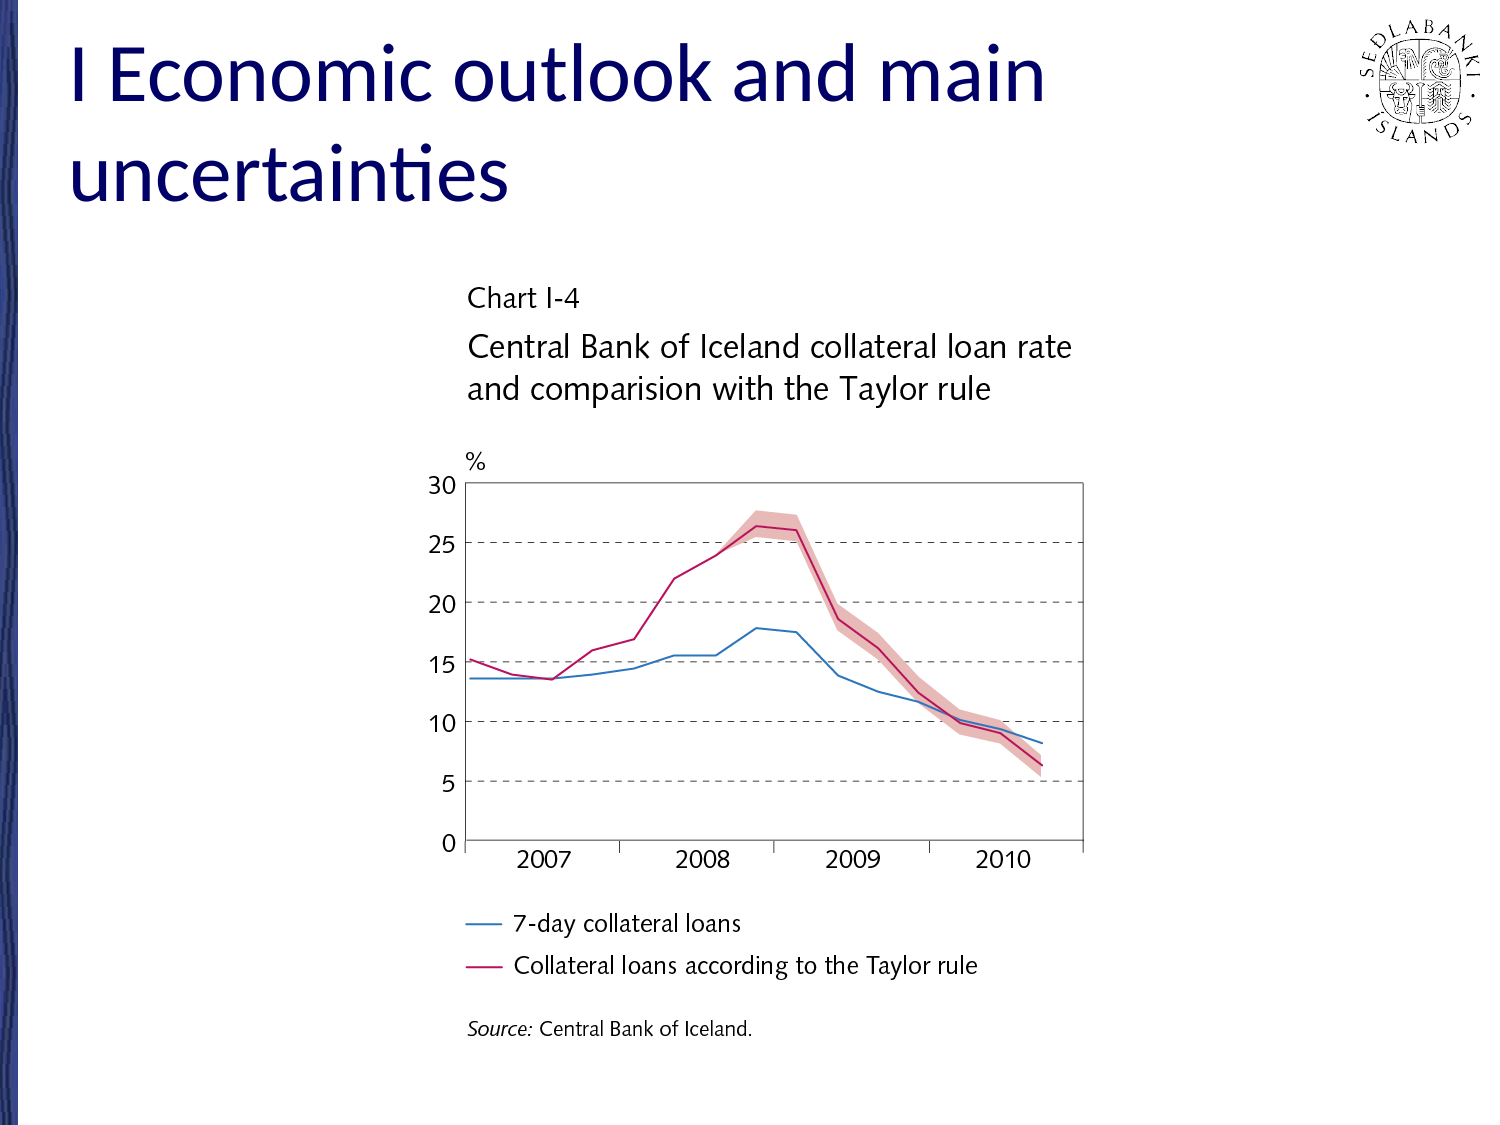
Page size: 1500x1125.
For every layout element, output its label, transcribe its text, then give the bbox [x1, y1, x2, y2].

title I Economic outlook and main uncertainties [52, 10, 1353, 209]
picture [0, 0, 18, 1125]
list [427, 283, 1085, 1043]
picture [1357, 18, 1482, 149]
